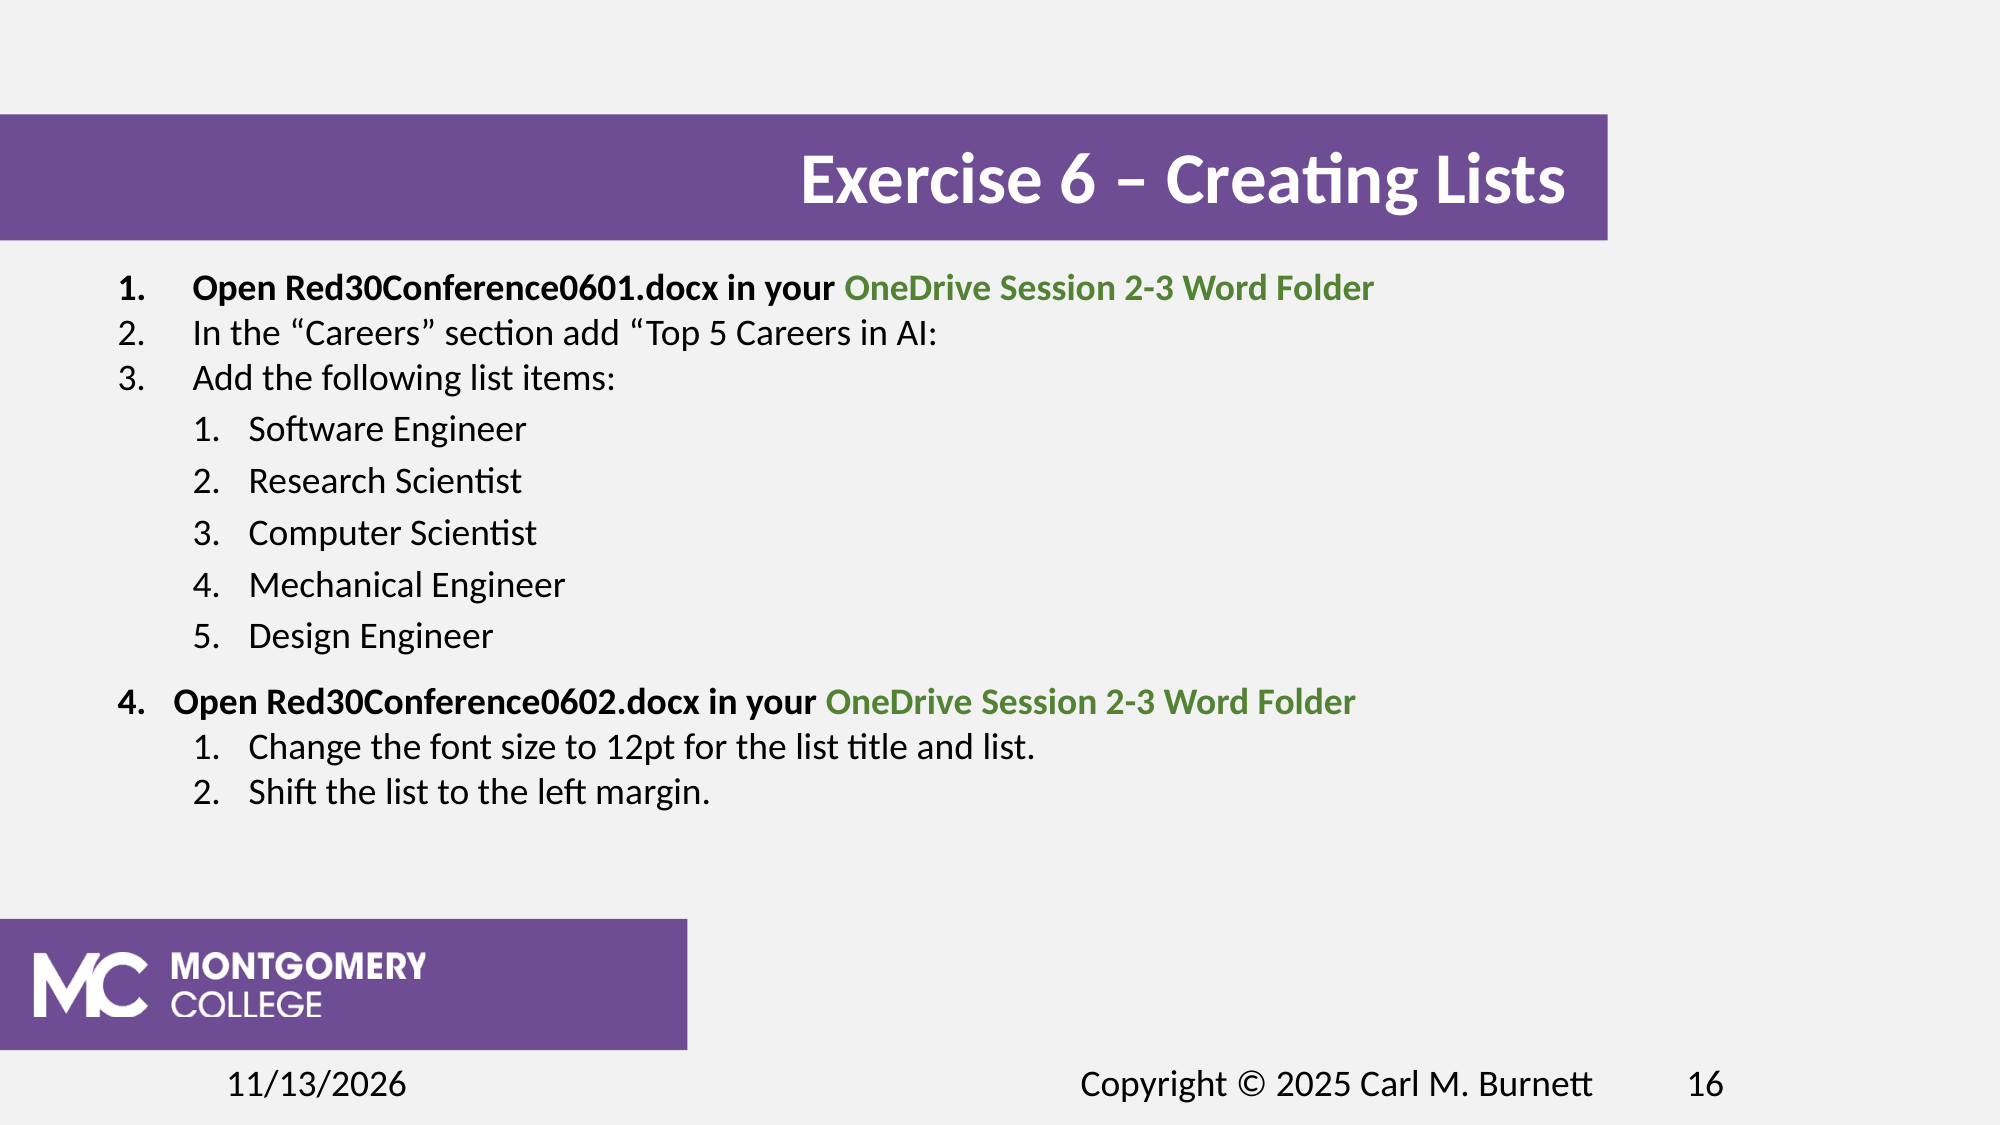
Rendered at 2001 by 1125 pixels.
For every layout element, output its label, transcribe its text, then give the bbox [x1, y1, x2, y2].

footer Copyright © 2025 Carl M. Burnett [1065, 1051, 1632, 1111]
list Exercise 6 – Creating Lists [102, 132, 1582, 222]
text_box Open Red30Conference0601.docx in your OneDrive Session 2-3 Word Folder In the “Careers” section add “Top 5 Careers in AI: Add the following list items: Software Engineer Research Scientist Computer Scientist Mechanical Engineer Design Engineer Open Red30Conference0602.docx in your OneDrive Session 2-3 Word Folder Change the font size to 12pt for the list title and list. Shift the list to the left margin. [102, 255, 1895, 820]
slide_number 16 [1671, 1051, 1912, 1111]
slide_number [211, 1051, 451, 1111]
